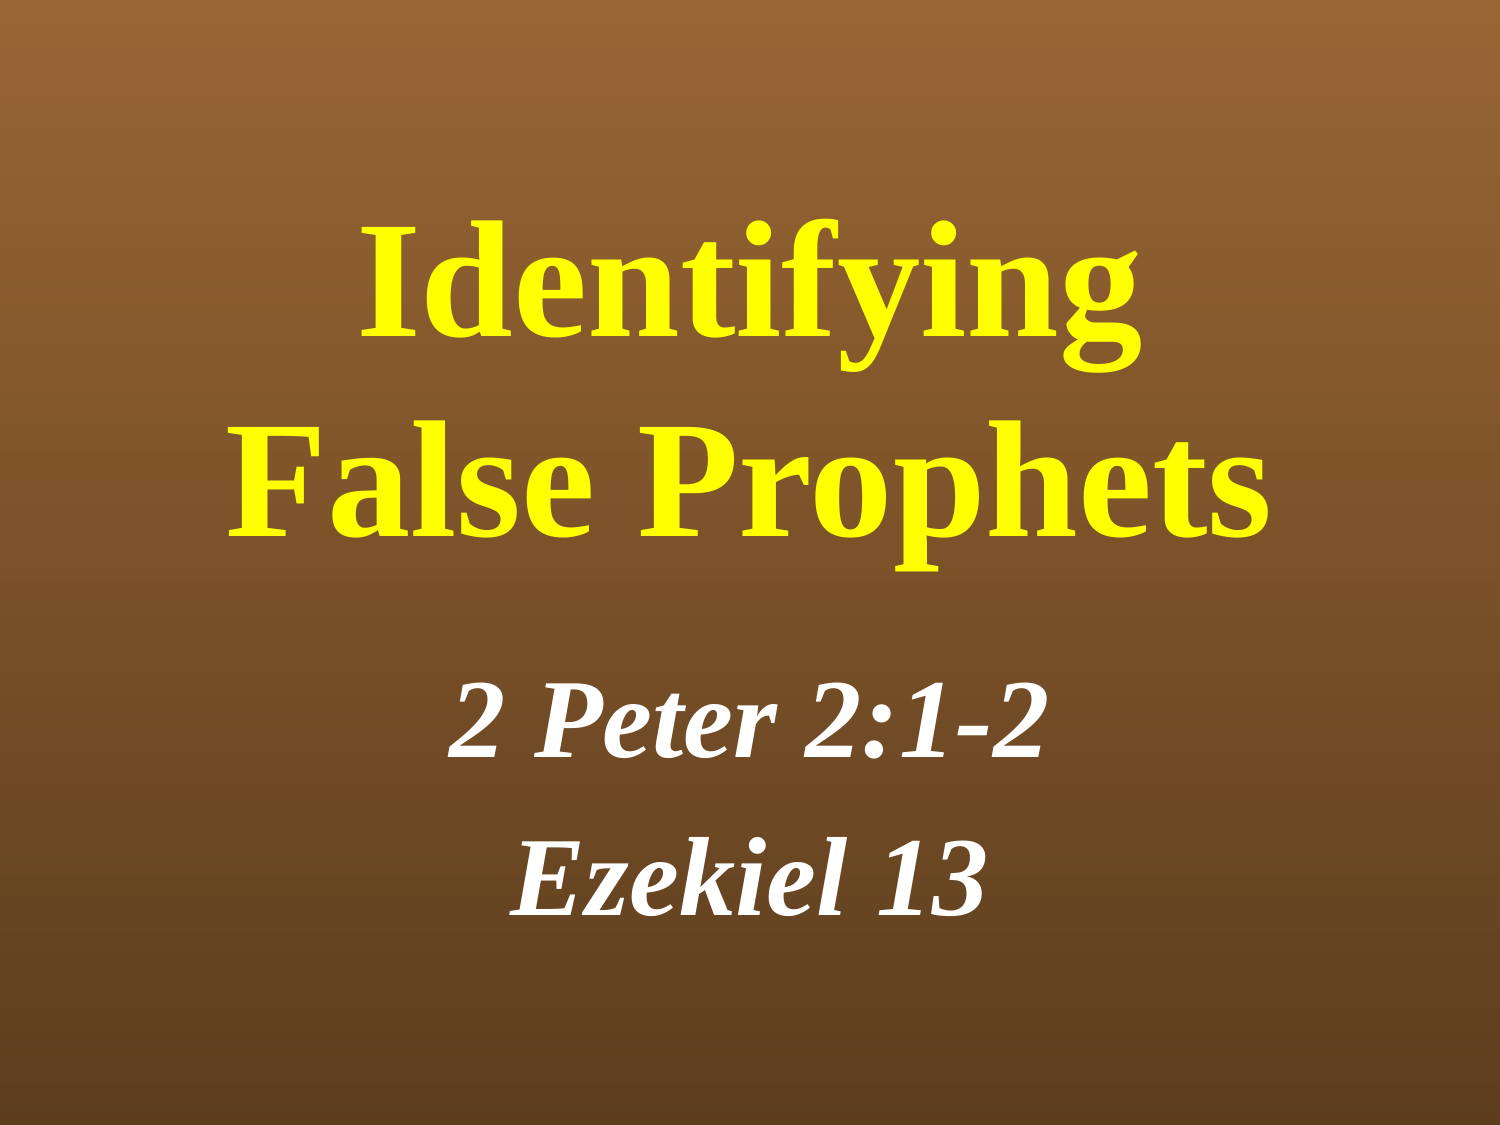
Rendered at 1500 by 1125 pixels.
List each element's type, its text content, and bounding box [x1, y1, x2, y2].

subtitle 2 Peter 2:1-2 Ezekiel 13 [225, 637, 1275, 925]
title Identifying False Prophets [150, 149, 1350, 591]
